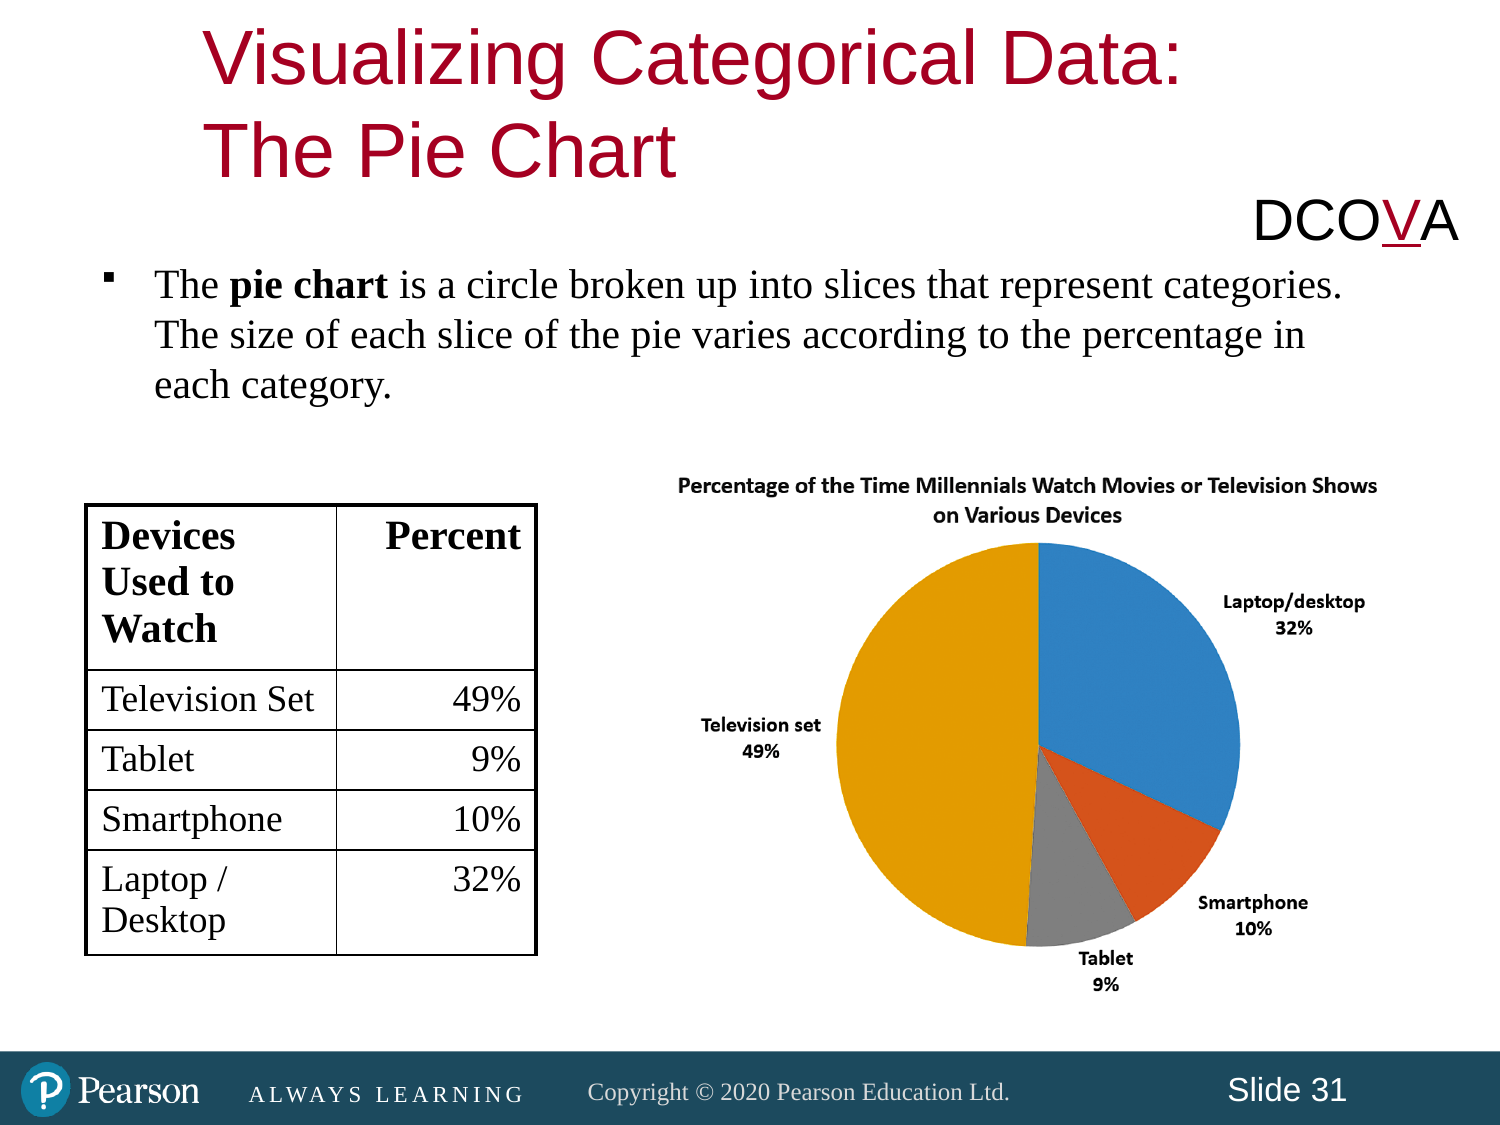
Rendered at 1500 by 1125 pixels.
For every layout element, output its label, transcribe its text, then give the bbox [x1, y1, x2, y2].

table_header Devices Used to Watch [88, 507, 336, 669]
table_cell Laptop / Desktop [88, 851, 336, 954]
text_box DCOVA [1237, 174, 1475, 260]
table_cell 10% [337, 791, 534, 849]
table_cell Tablet [88, 731, 336, 789]
picture [670, 464, 1384, 995]
table_cell 49% [337, 671, 534, 729]
table_header Percent [337, 507, 534, 669]
table_cell Television Set [88, 671, 336, 729]
title Visualizing Categorical Data: The Pie Chart [188, 37, 1400, 200]
list The pie chart is a circle broken up into slices that represent categories. The size of each slice of the pie varies according to the percentage in each category. [87, 249, 1384, 457]
picture [21, 1062, 199, 1117]
table_cell 32% [337, 851, 534, 954]
table_cell 9% [337, 731, 534, 789]
table_cell Smartphone [88, 791, 336, 849]
